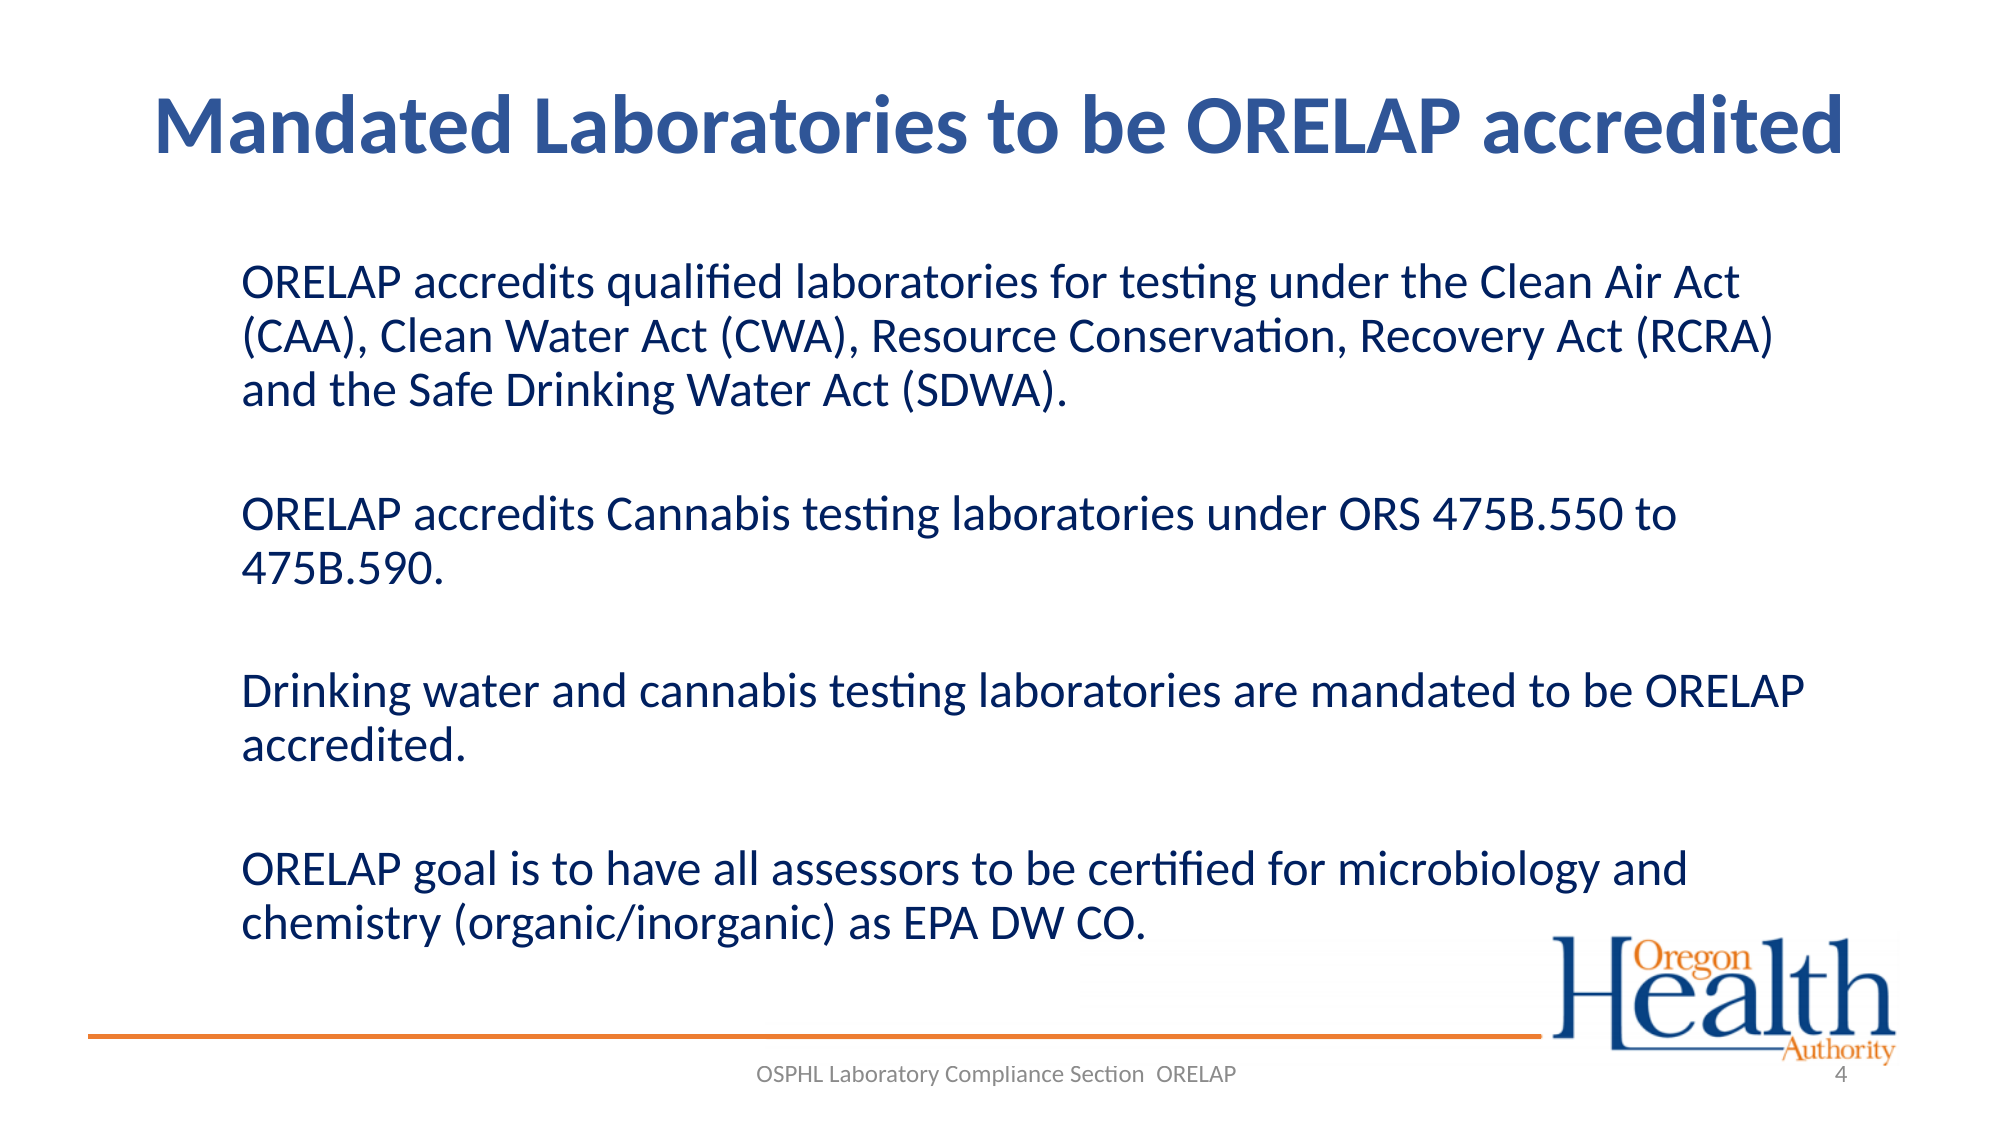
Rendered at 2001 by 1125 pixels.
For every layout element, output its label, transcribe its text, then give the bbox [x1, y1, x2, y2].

slide_number 4 [1412, 1066, 1863, 1103]
footer OSPHL Laboratory Compliance Section ORELAP [662, 1042, 1338, 1103]
picture [742, 887, 1906, 1066]
list ORELAP accredits qualified laboratories for testing under the Clean Air Act (CAA), Clean Water Act (CWA), Resource Conservation, Recovery Act (RCRA) and the Safe Drinking Water Act (SDWA). ORELAP accredits Cannabis testing laboratories under ORS 475B.550 to 475B.590. Drinking water and cannabis testing laboratories are mandated to be ORELAP accredited. ORELAP goal is to have all assessors to be certified for microbiology and chemistry (organic/inorganic) as EPA DW CO. [160, 248, 1857, 963]
title Mandated Laboratories to be ORELAP accredited [137, 59, 1863, 278]
